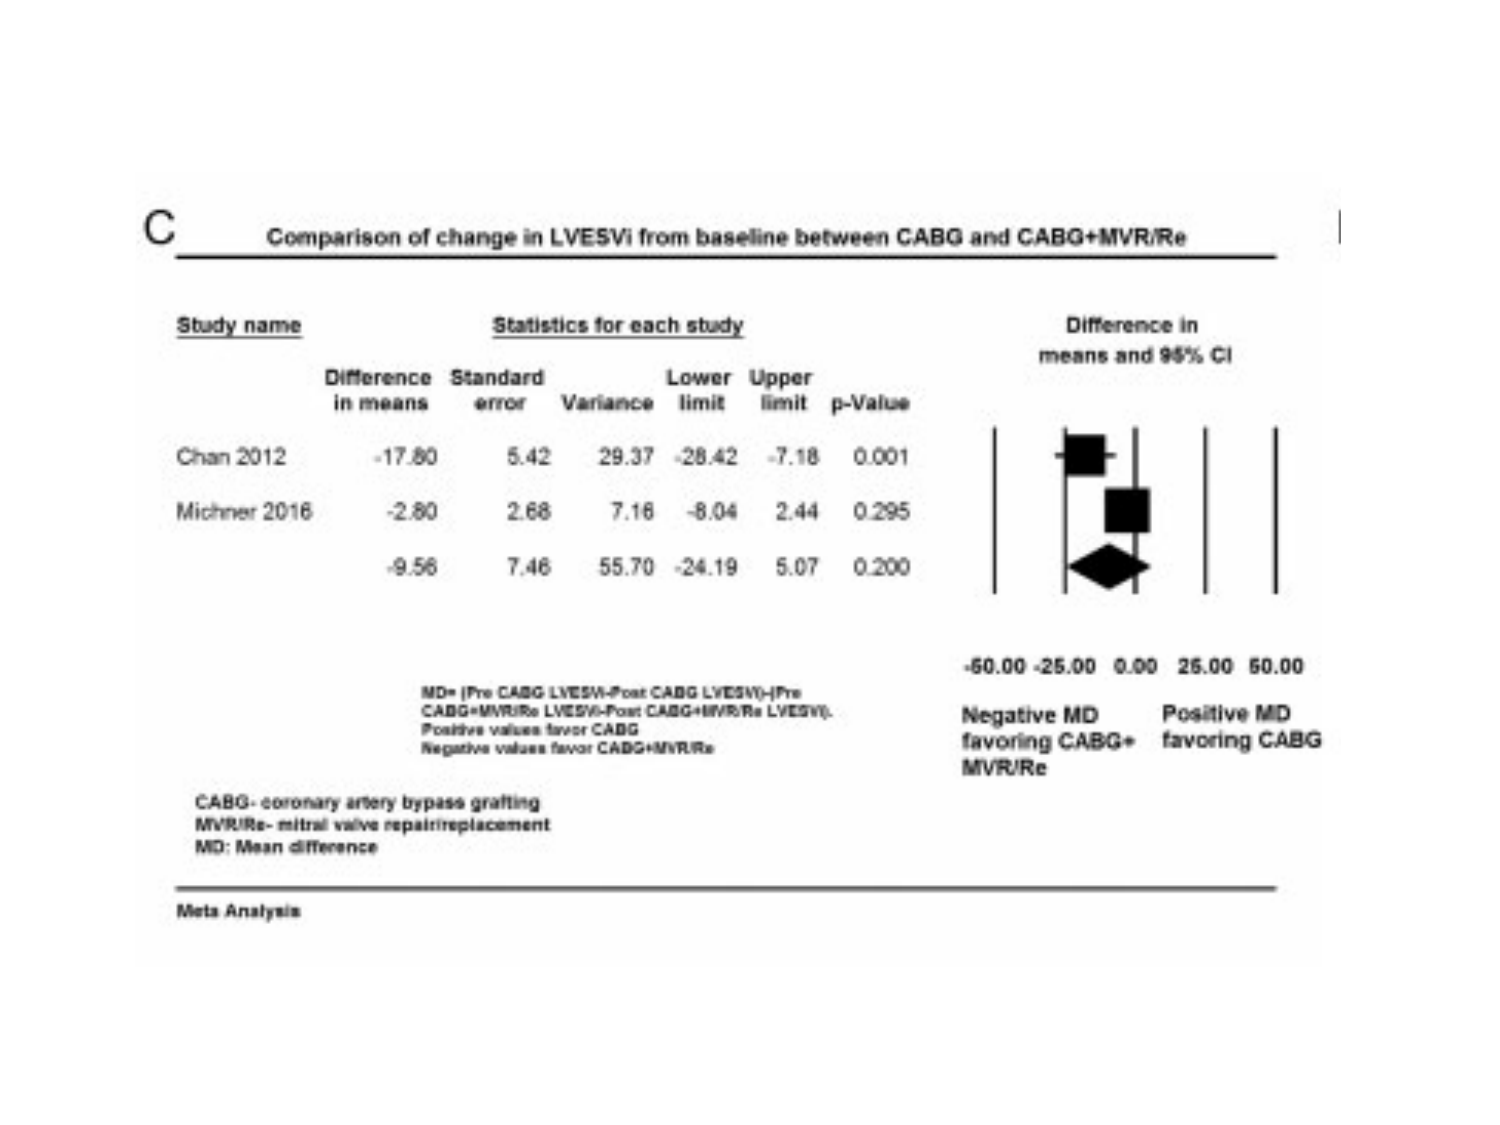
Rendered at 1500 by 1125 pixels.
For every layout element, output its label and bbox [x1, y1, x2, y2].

picture [135, 172, 1341, 968]
